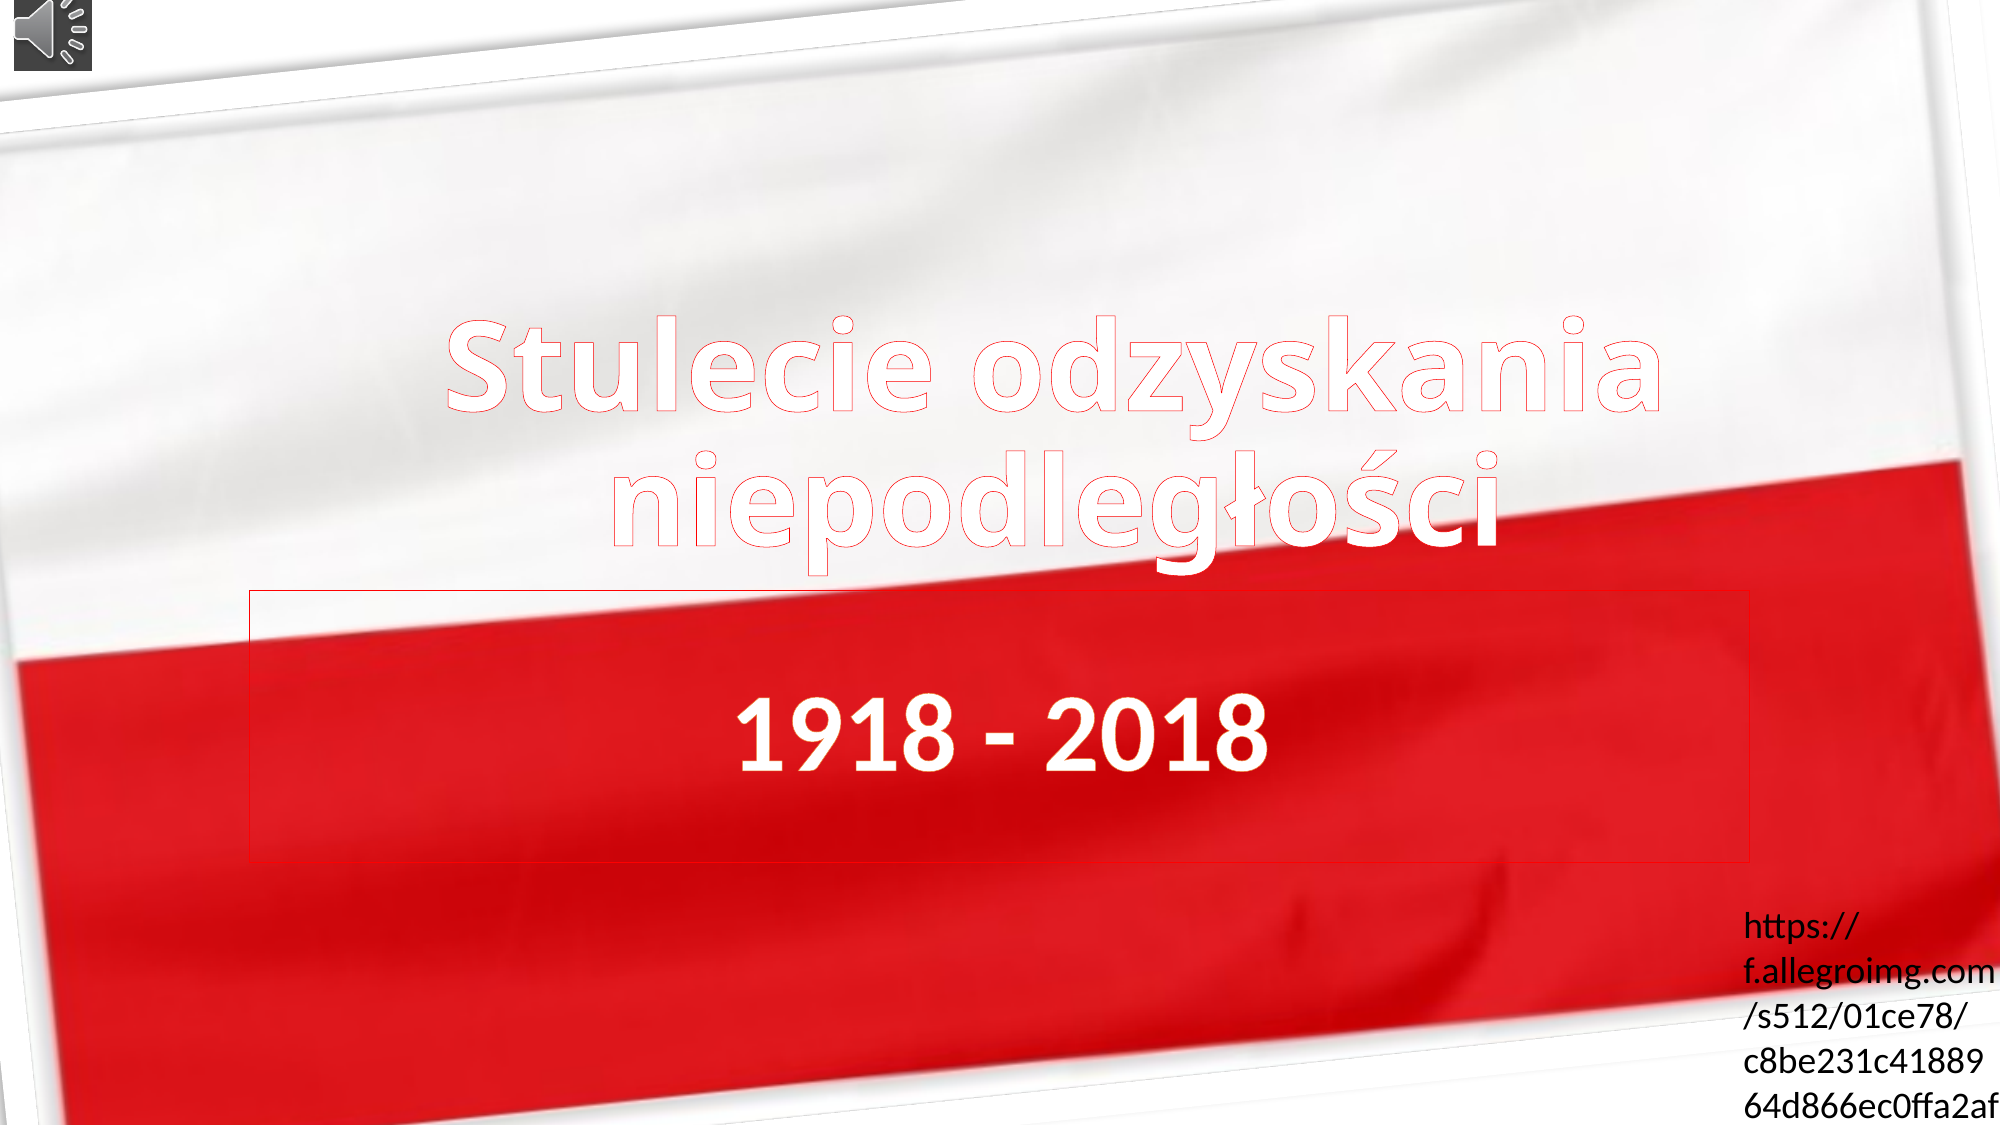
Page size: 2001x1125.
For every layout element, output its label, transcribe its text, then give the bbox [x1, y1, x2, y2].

picture [0, 0, 2000, 1125]
text_box https://f.allegroimg.com/s512/01ce78/c8be231c4188964d866ec0ffa2af [1728, 1094, 2000, 1125]
